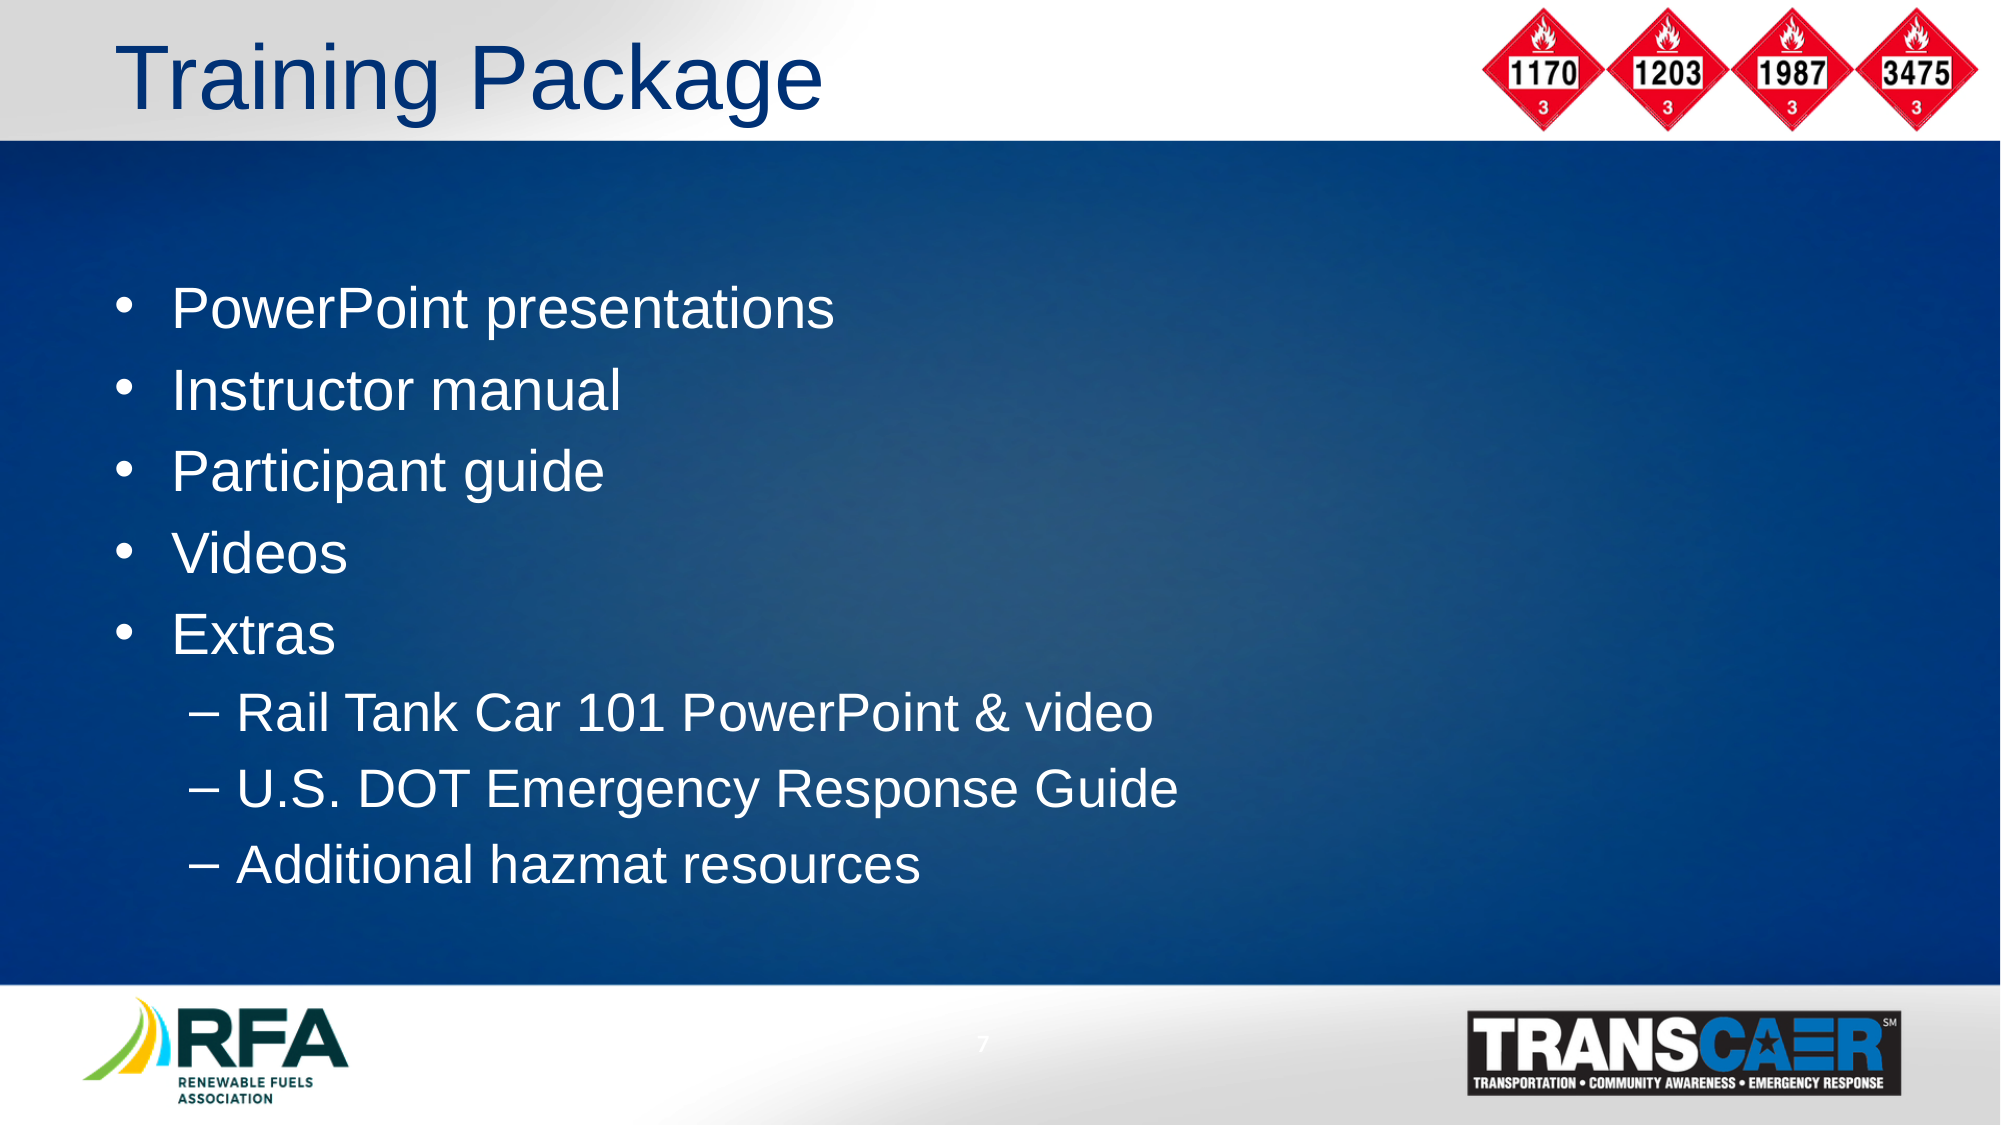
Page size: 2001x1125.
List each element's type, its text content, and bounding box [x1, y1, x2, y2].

title Training Package [99, 0, 1675, 145]
picture [0, 0, 2001, 1125]
list PowerPoint presentations Instructor manual Participant guide Videos Extras Rail Tank Car 101 PowerPoint & video U.S. DOT Emergency Response Guide Additional hazmat resources [99, 262, 1900, 980]
